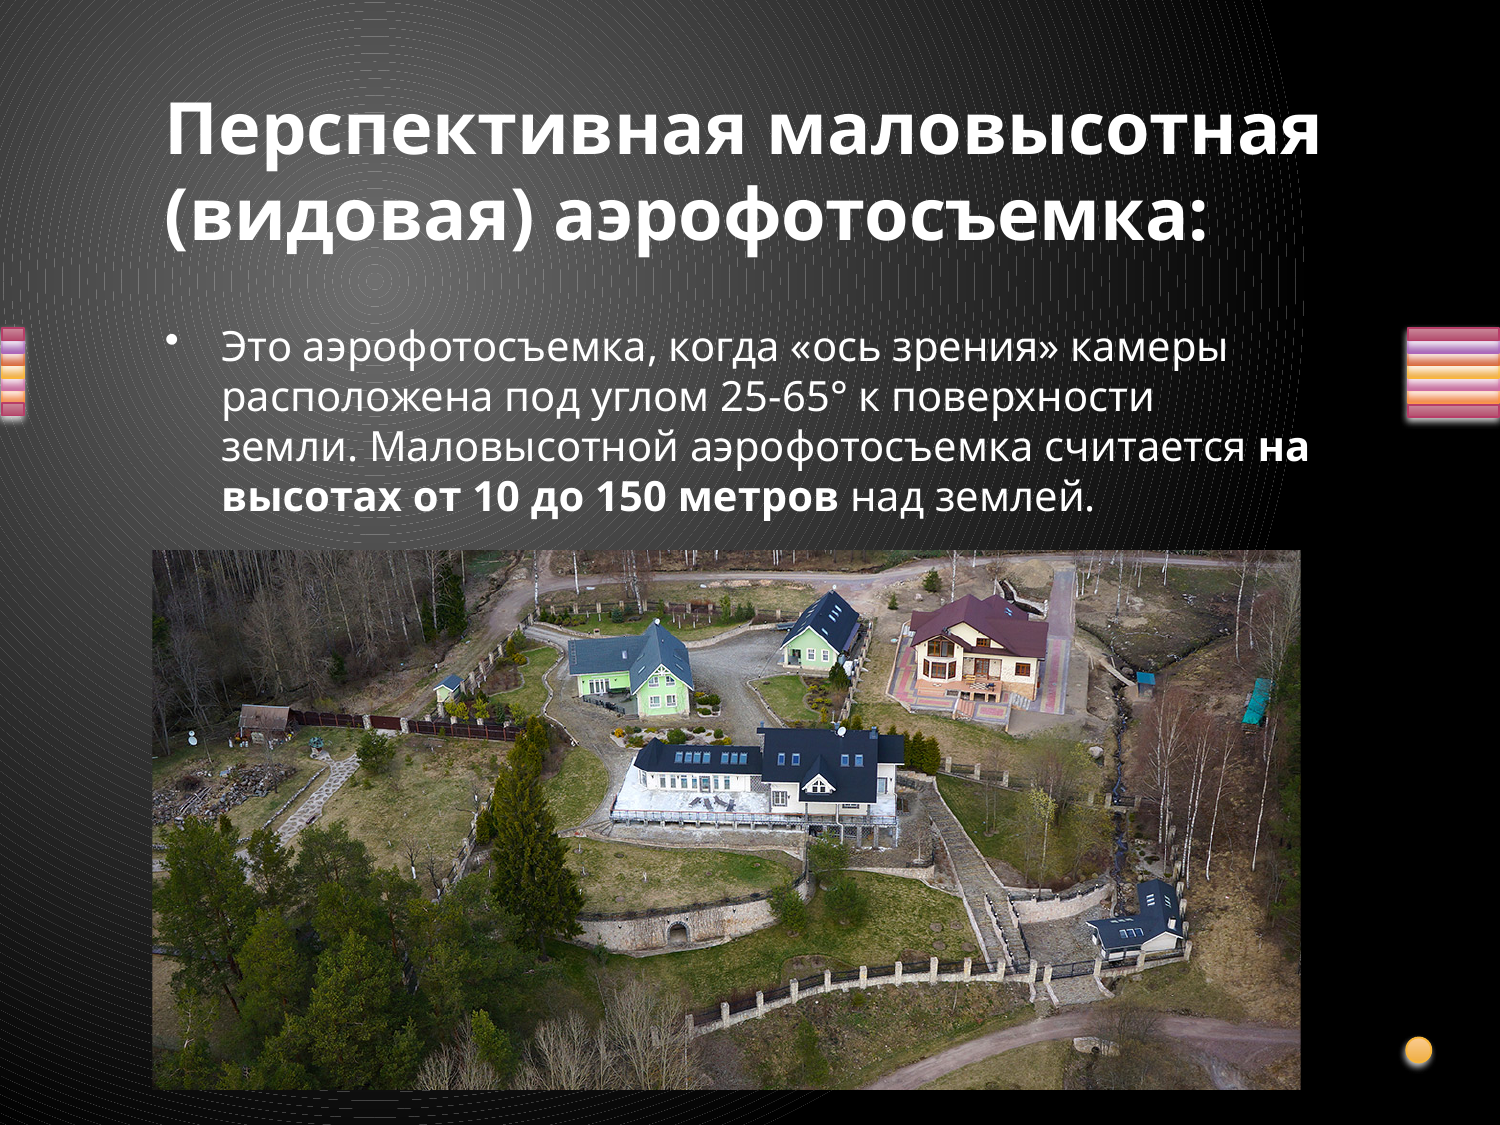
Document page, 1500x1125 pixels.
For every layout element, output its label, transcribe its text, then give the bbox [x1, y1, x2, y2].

title Перспективная маловысотная (видовая) аэрофотосъемка: [150, 75, 1413, 263]
picture [151, 550, 1302, 1091]
list Это аэрофотосъемка, когда «ось зрения» камеры расположена под углом 25-65° к поверхности земли. Маловысотной аэрофотосъемка считается на высотах от 10 до 150 метров над землей. [150, 312, 1375, 551]
